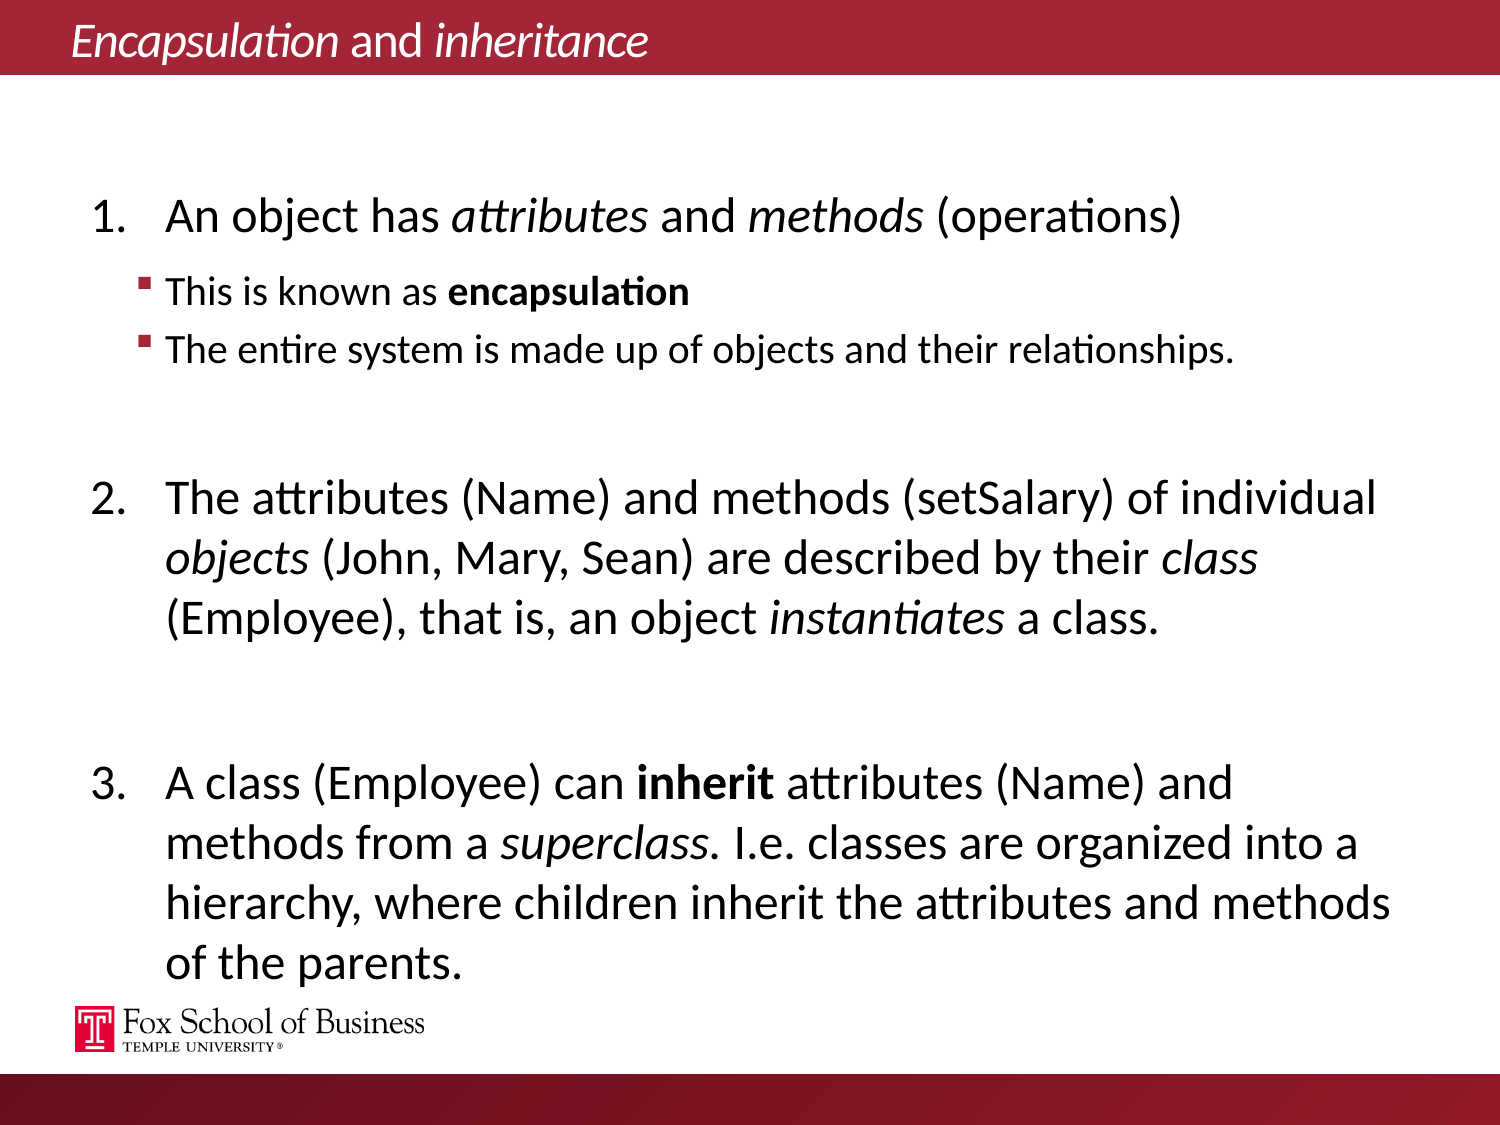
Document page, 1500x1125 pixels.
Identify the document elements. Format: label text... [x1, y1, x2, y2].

title Encapsulation and inheritance [70, 0, 1321, 75]
list An object has attributes and methods (operations) This is known as encapsulation The entire system is made up of objects and their relationships. The attributes (Name) and methods (setSalary) of individual objects (John, Mary, Sean) are described by their class (Employee), that is, an object instantiates a class. A class (Employee) can inherit attributes (Name) and methods from a superclass. I.e. classes are organized into a hierarchy, where children inherit the attributes and methods of the parents. [75, 174, 1424, 1005]
picture [75, 1006, 424, 1052]
